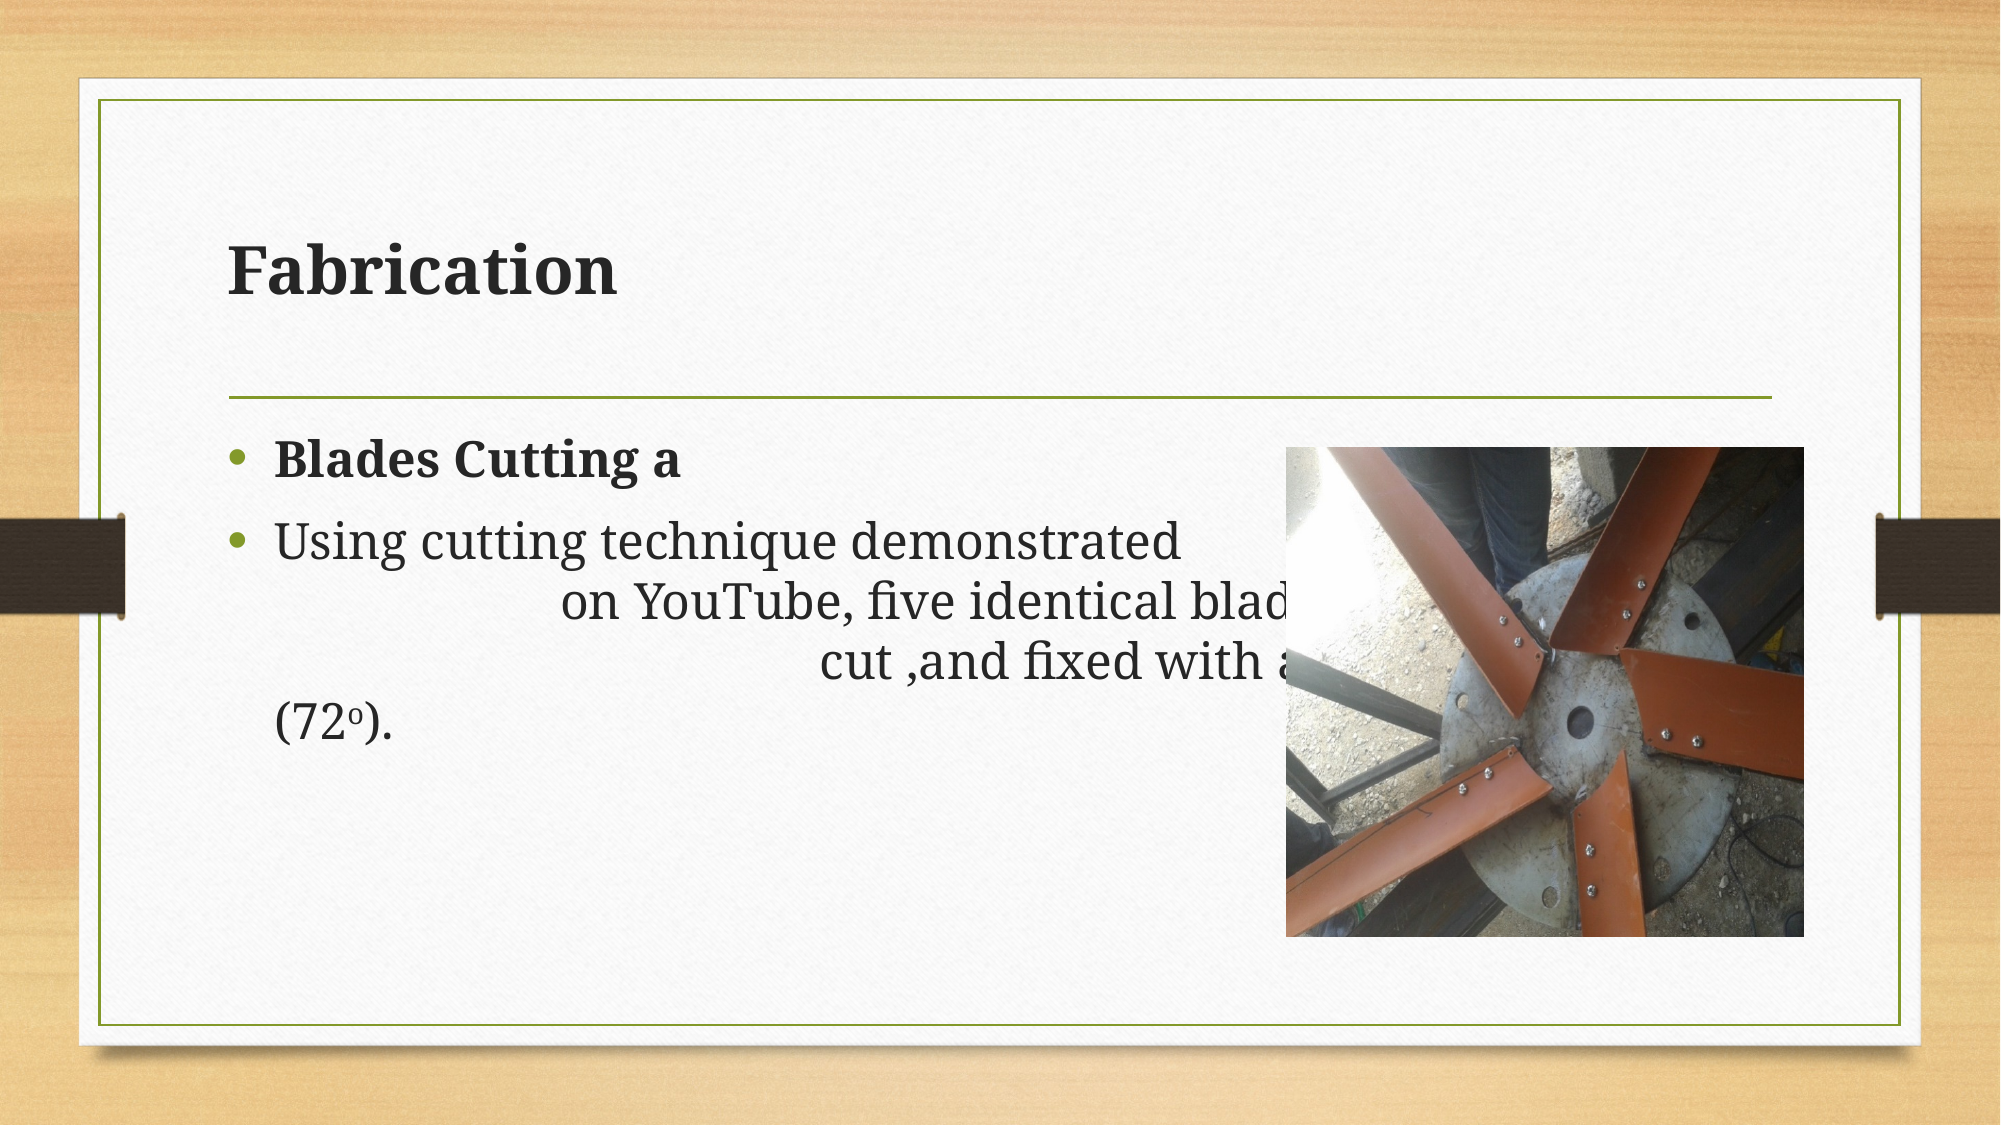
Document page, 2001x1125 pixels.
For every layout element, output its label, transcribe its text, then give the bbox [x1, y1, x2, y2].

list Blades Cutting a Using cutting technique demonstrated on YouTube, five identical blades were cut ,and fixed with angular spacing (72o). [212, 419, 1788, 964]
title Fabrication [212, 161, 1788, 375]
picture [0, 0, 2001, 1125]
